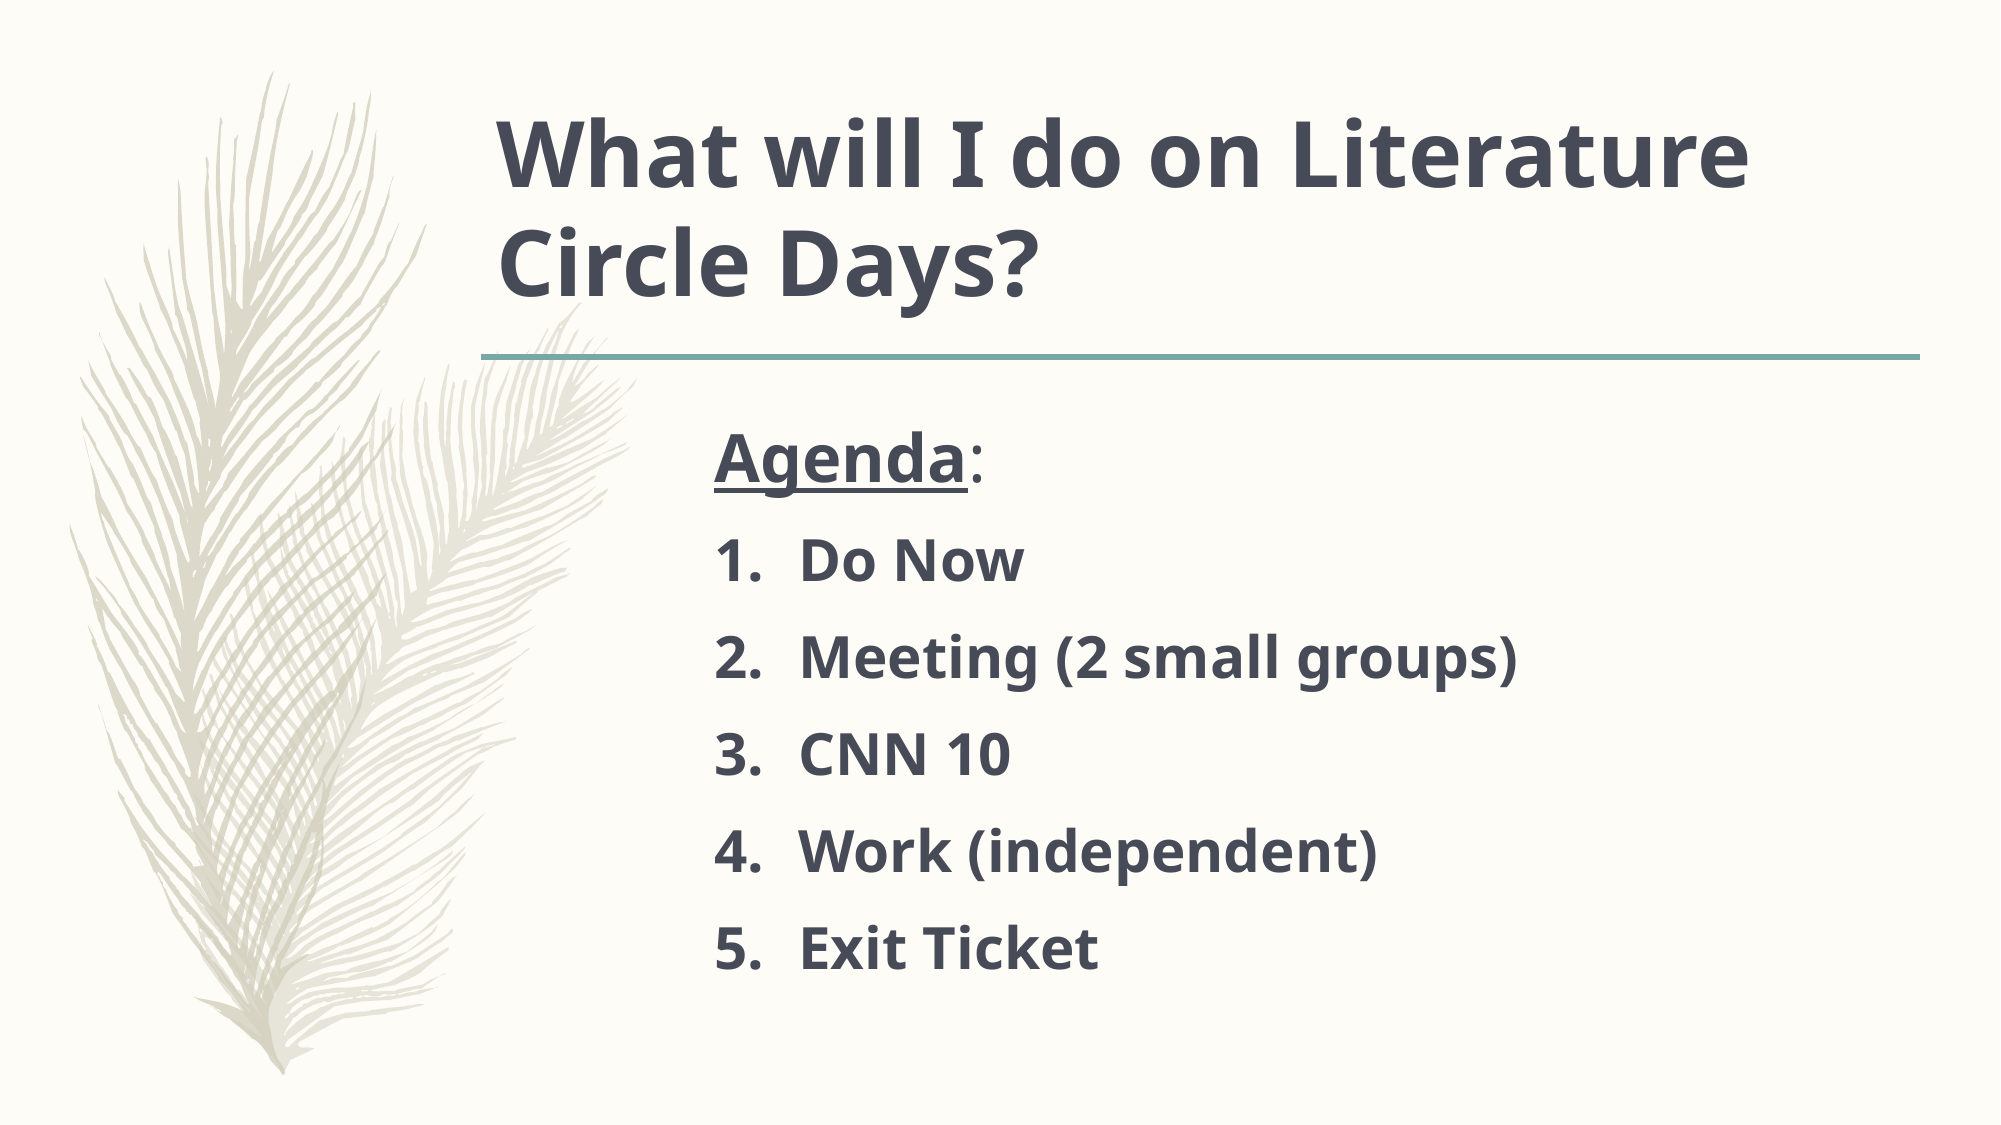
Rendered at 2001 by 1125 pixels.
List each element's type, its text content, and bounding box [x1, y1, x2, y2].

title What will I do on Literature Circle Days? [481, 93, 1920, 350]
list Agenda: Do Now Meeting (2 small groups) CNN 10 Work (independent) Exit Ticket [699, 399, 1920, 999]
